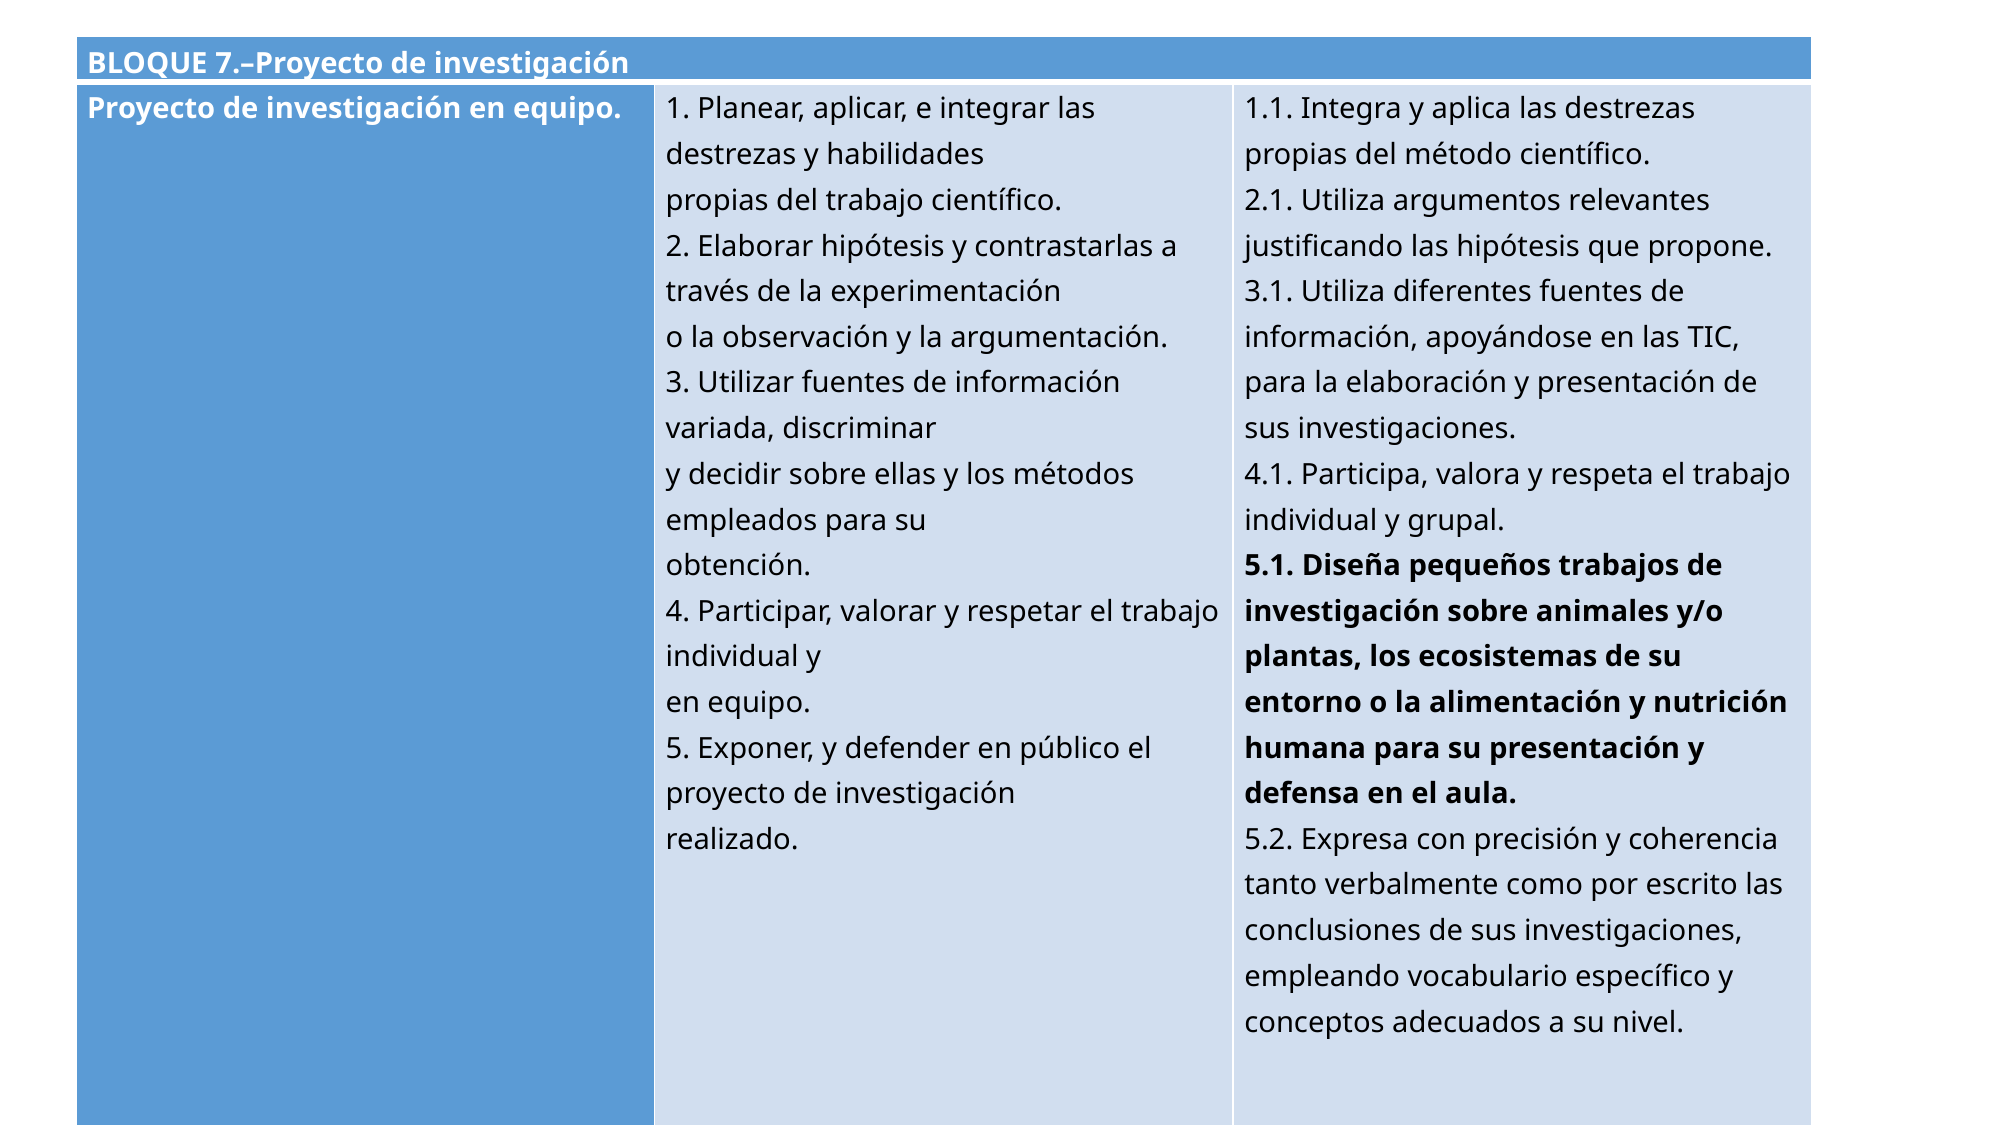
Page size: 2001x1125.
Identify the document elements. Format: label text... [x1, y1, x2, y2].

table_cell Proyecto de investigación en equipo. [77, 85, 654, 1125]
table_header BLOQUE 7.–Proyecto de investigación [77, 37, 1811, 79]
table_cell 1.1. Integra y aplica las destrezas propias del método científico. 2.1. Utiliza argumentos relevantes justificando las hipótesis que propone. 3.1. Utiliza diferentes fuentes de información, apoyándose en las TIC, para la elaboración y presentación de sus investigaciones. 4.1. Participa, valora y respeta el trabajo individual y grupal. 5.1. Diseña pequeños trabajos de investigación sobre animales y/o plantas, los ecosistemas de su entorno o la alimentación y nutrición humana para su presentación y defensa en el aula. 5.2. Expresa con precisión y coherencia tanto verbalmente como por escrito las conclusiones de sus investigaciones, empleando vocabulario específico y conceptos adecuados a su nivel. [1234, 85, 1811, 1125]
table_cell 1. Planear, aplicar, e integrar las destrezas y habilidades propias del trabajo científico. 2. Elaborar hipótesis y contrastarlas a través de la experimentación o la observación y la argumentación. 3. Utilizar fuentes de información variada, discriminar y decidir sobre ellas y los métodos empleados para su obtención. 4. Participar, valorar y respetar el trabajo individual y en equipo. 5. Exponer, y defender en público el proyecto de investigación realizado. [655, 85, 1232, 1125]
